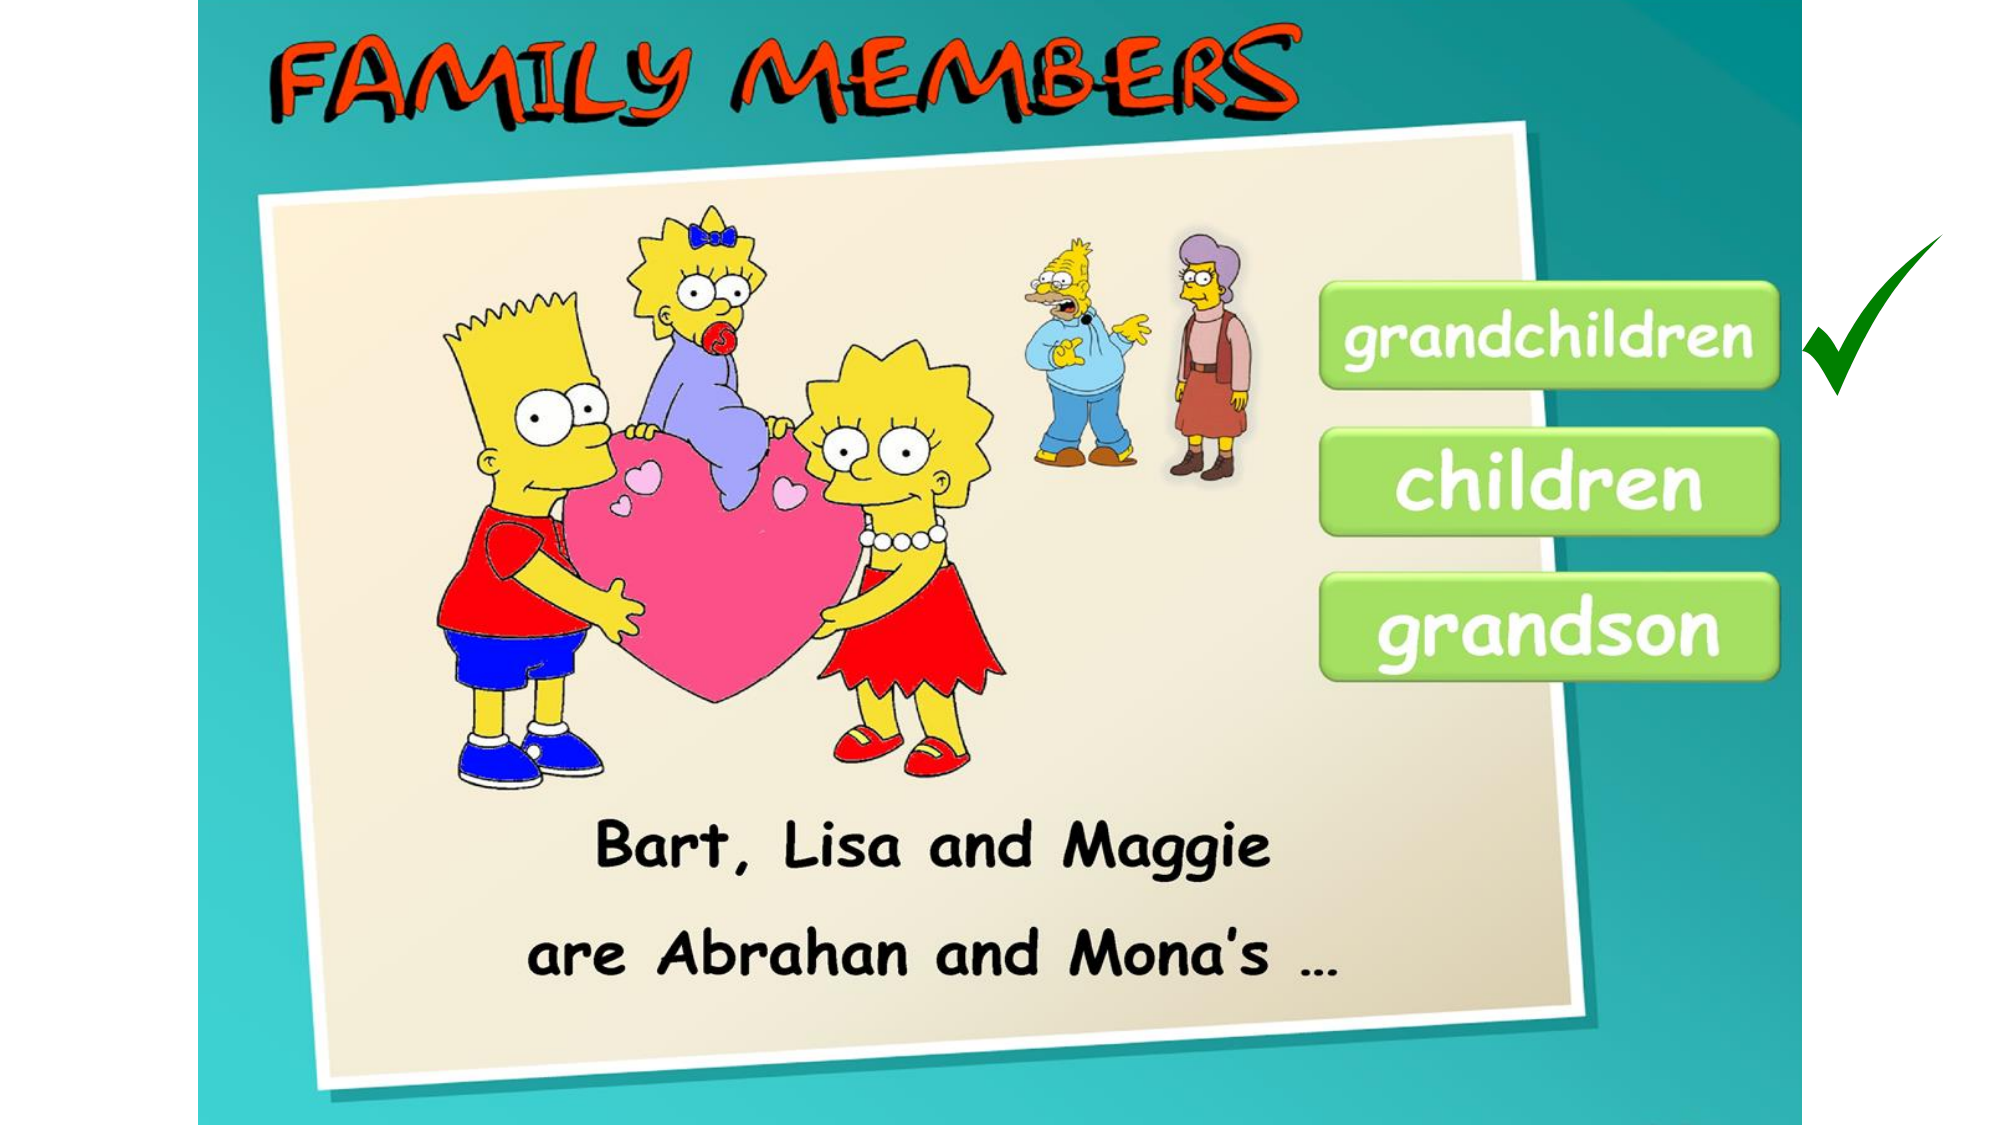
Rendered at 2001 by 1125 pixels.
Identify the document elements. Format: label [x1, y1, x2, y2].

picture [197, 0, 1943, 1125]
